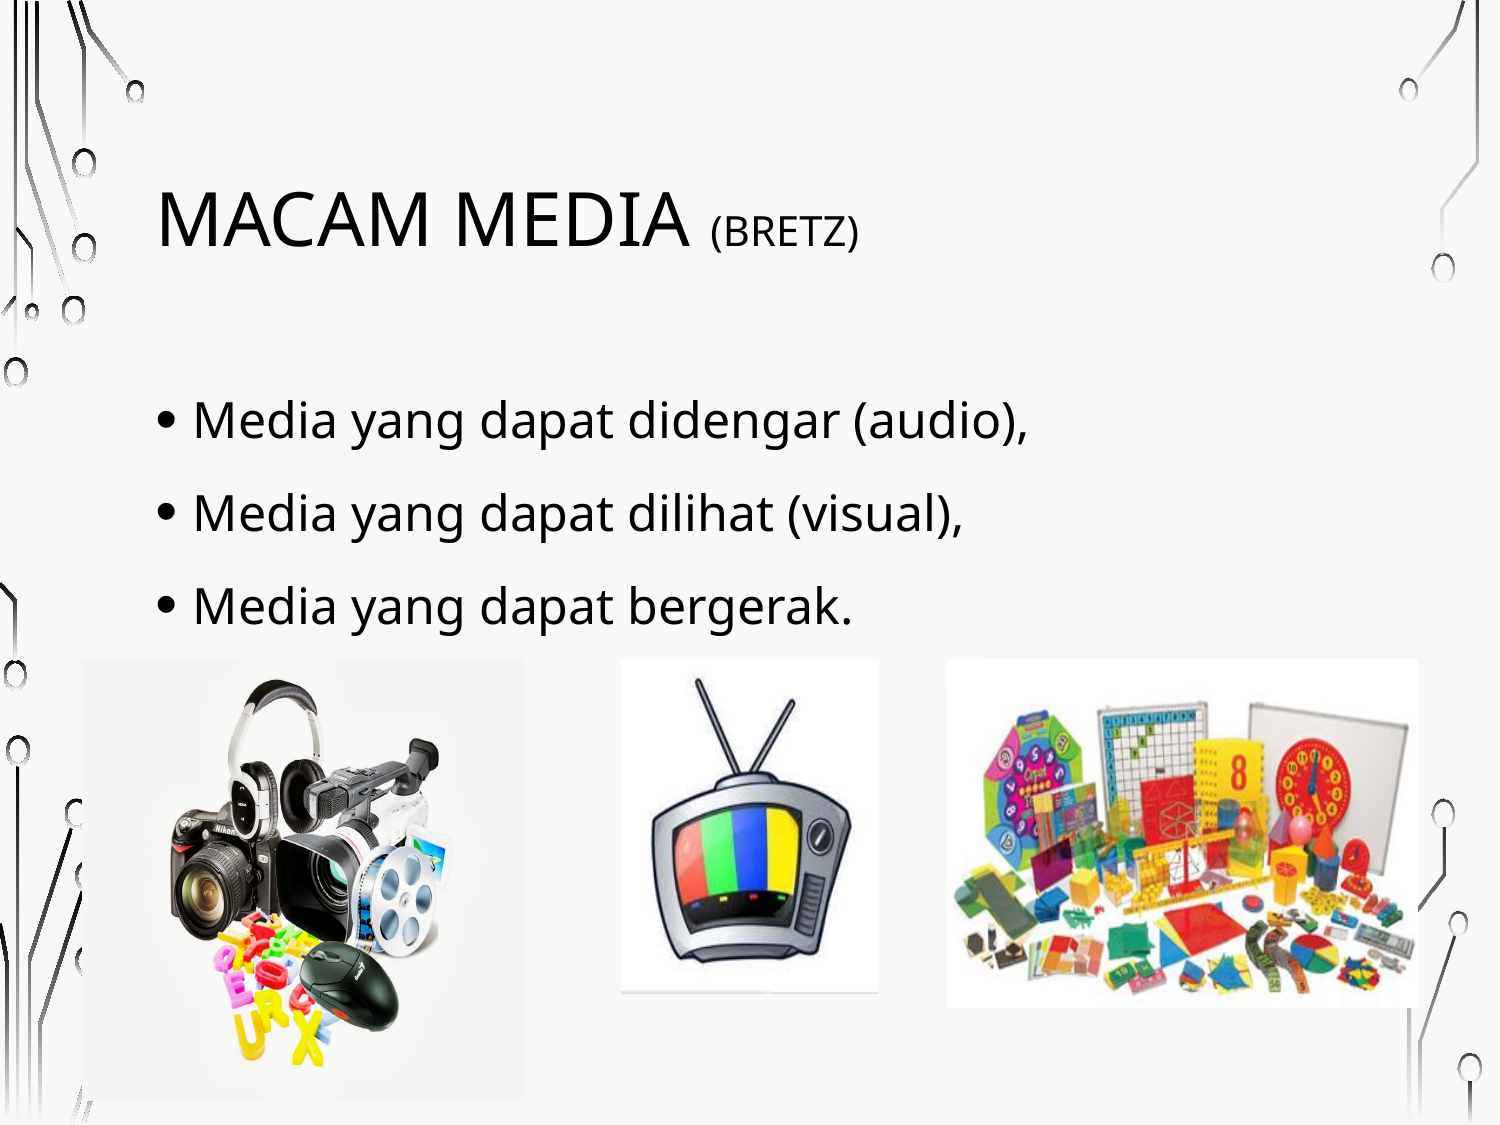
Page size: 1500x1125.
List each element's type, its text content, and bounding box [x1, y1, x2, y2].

picture [621, 659, 879, 995]
list Media yang dapat didengar (audio), Media yang dapat dilihat (visual), Media yang dapat bergerak. [140, 369, 1360, 950]
title Macam Media (Bretz) [140, 101, 1360, 344]
picture [82, 659, 524, 1101]
picture [947, 659, 1418, 1009]
